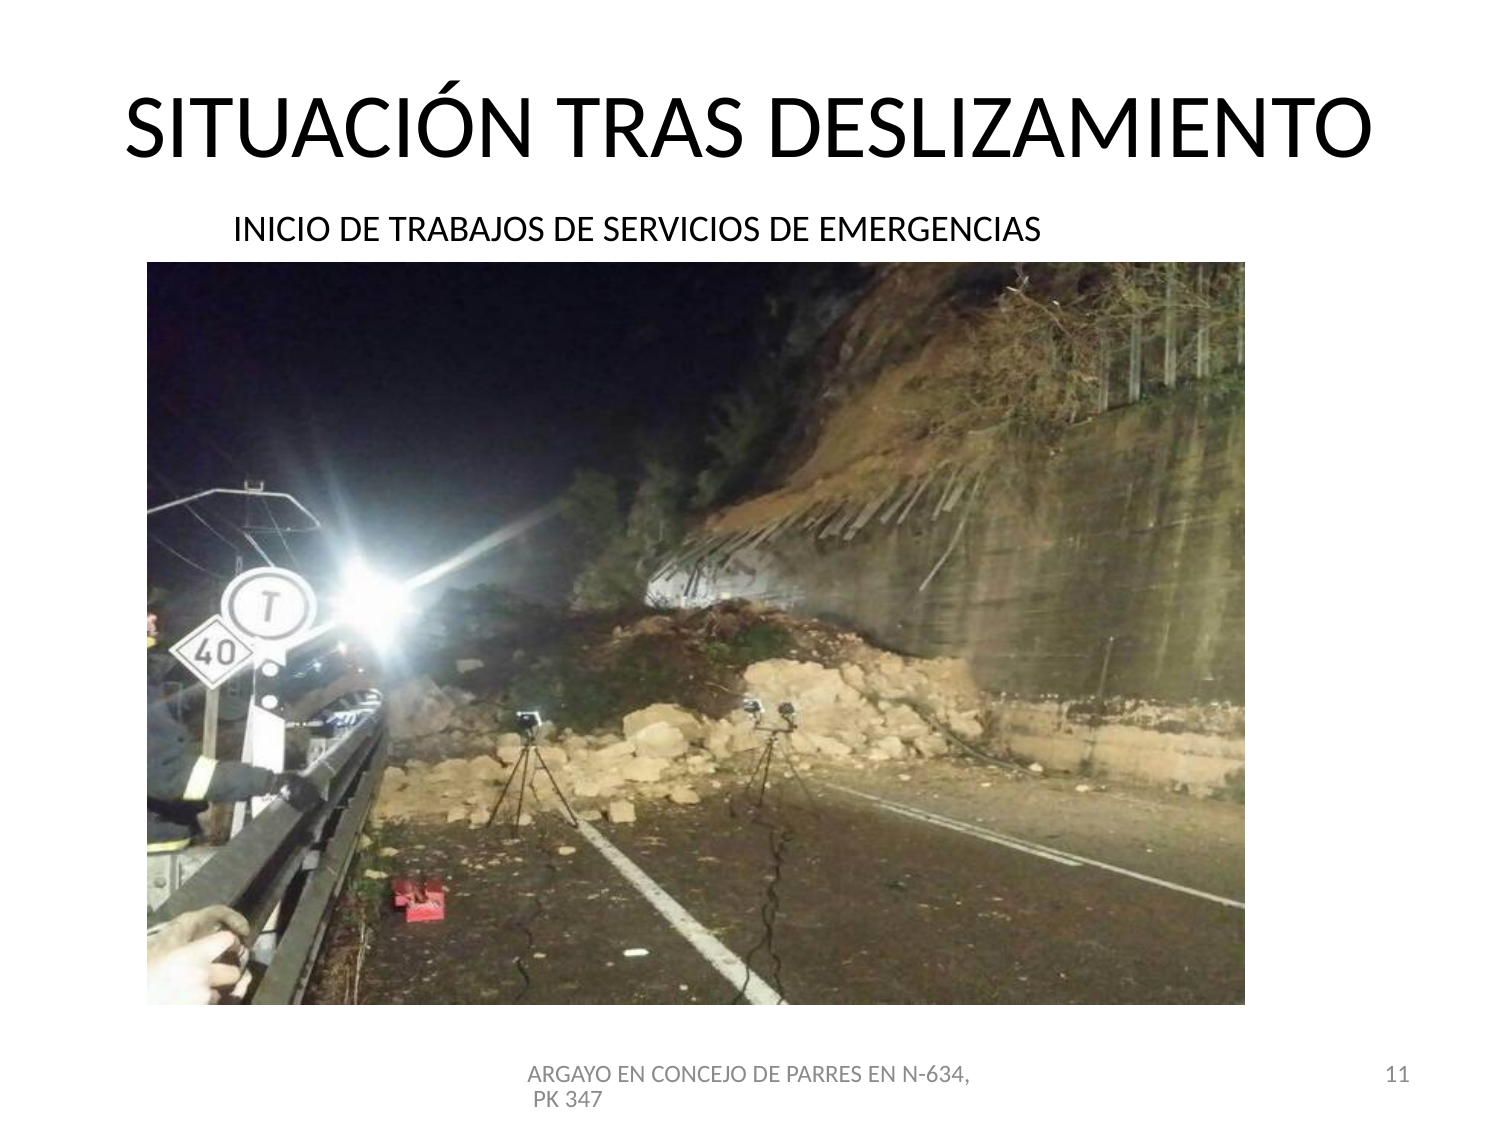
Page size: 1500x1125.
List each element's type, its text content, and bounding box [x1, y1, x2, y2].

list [147, 262, 1246, 1006]
footer ARGAYO EN CONCEJO DE PARRES EN N-634, PK 347 [512, 1042, 988, 1103]
title SITUACIÓN TRAS DESLIZAMIENTO [75, 45, 1425, 197]
slide_number 11 [1074, 1042, 1425, 1103]
text_box INICIO DE TRABAJOS DE SERVICIOS DE EMERGENCIAS [218, 196, 1093, 256]
